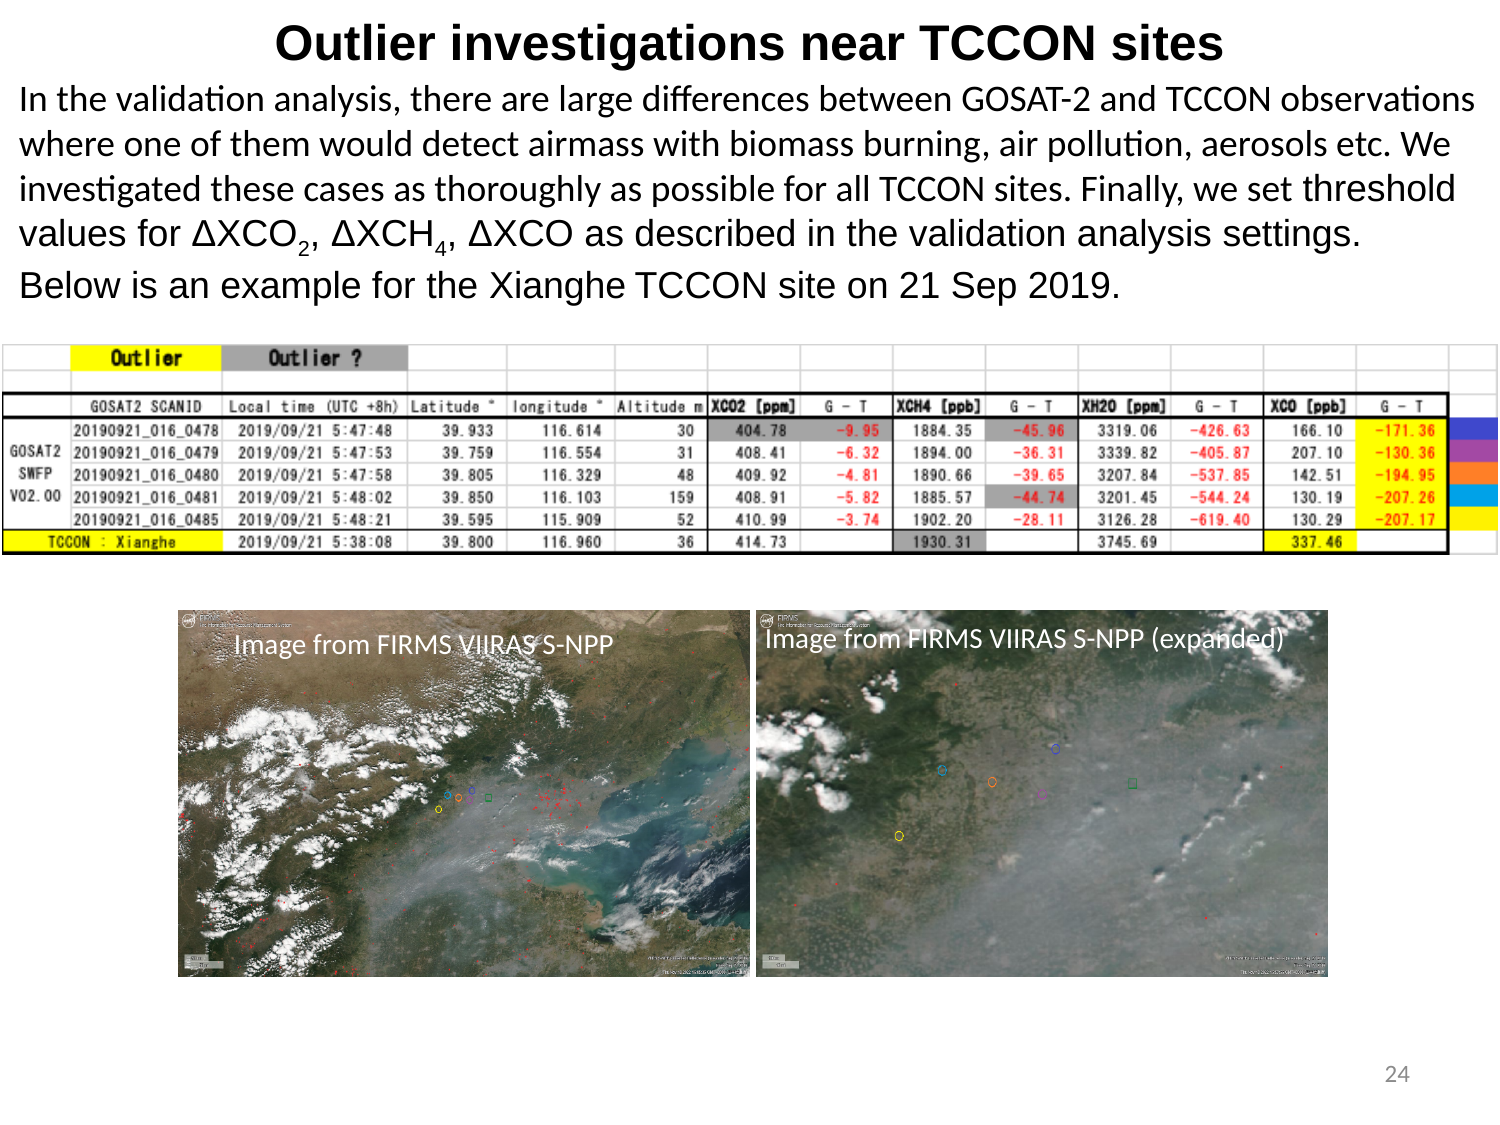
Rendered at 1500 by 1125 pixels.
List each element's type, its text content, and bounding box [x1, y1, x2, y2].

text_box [177, 610, 750, 978]
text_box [3, 2, 1500, 310]
slide_number 24 [1074, 1042, 1425, 1103]
picture [1, 344, 1499, 555]
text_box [750, 610, 1328, 977]
